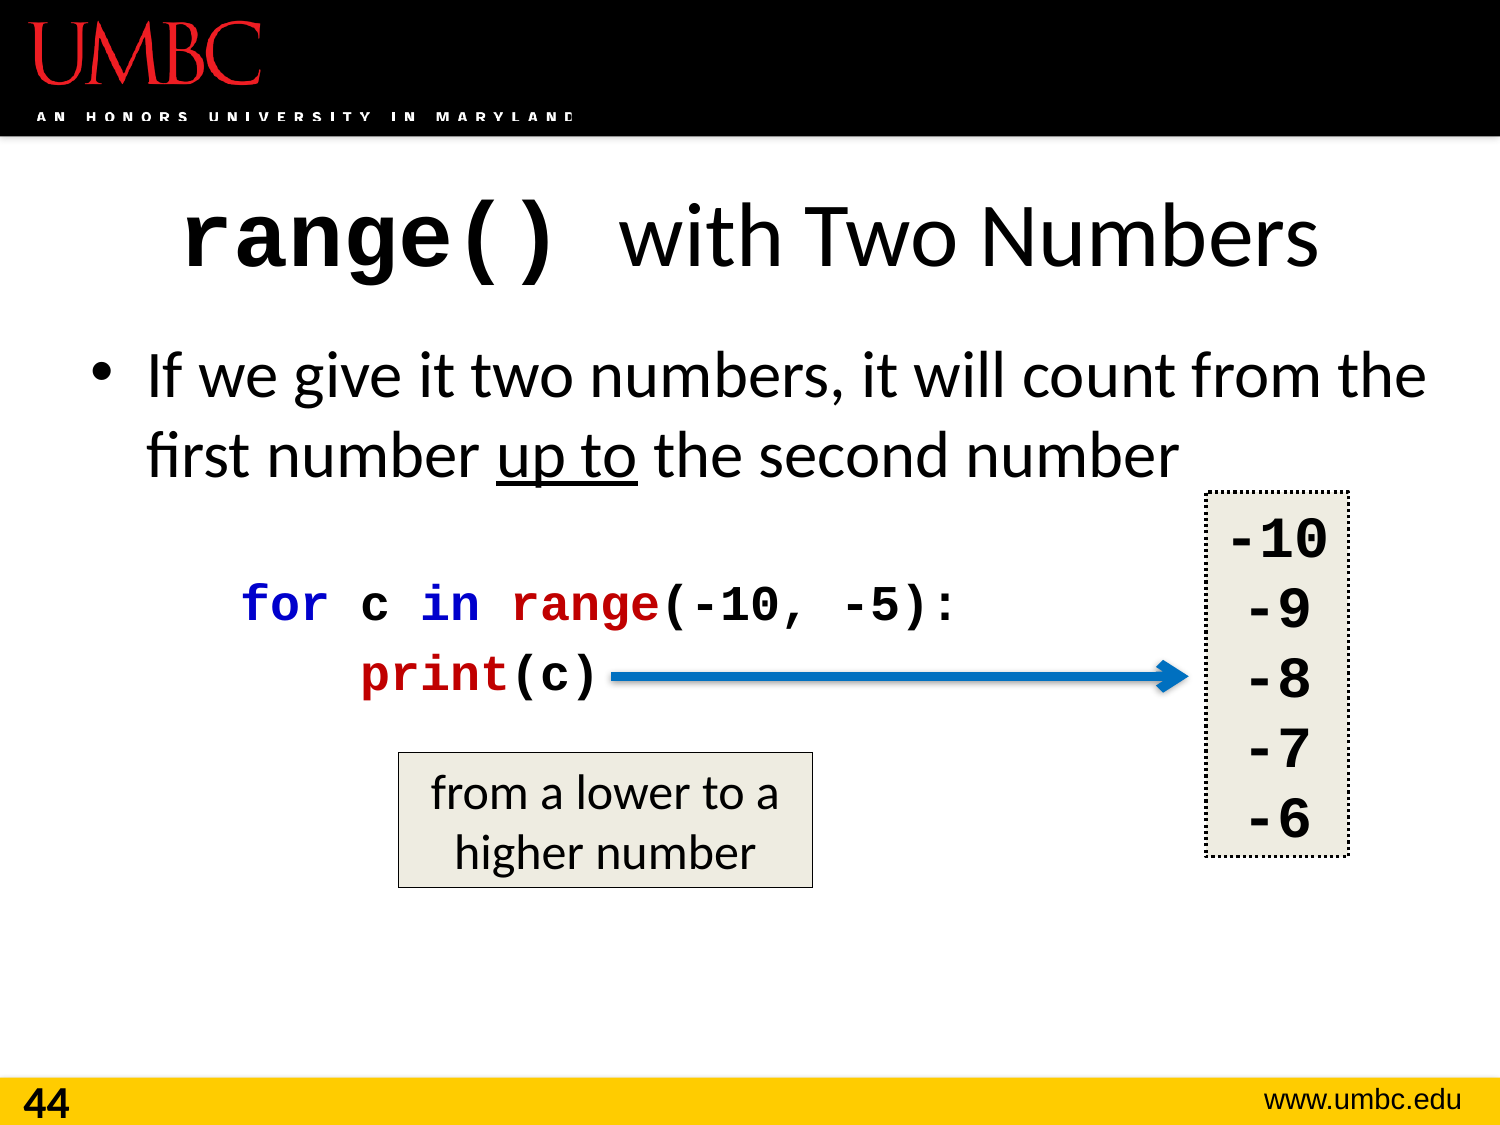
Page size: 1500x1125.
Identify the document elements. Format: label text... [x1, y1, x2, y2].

text_box from a lower to a higher number [398, 752, 813, 888]
text_box -10 -9 -8 -7 -6 [1206, 492, 1349, 857]
list If we give it two numbers, it will count from the first number up to the second number for c in range(-10, -5): print(c) [75, 323, 1469, 1005]
slide_number 44 [0, 1065, 94, 1125]
title range() with Two Numbers [75, 136, 1425, 323]
